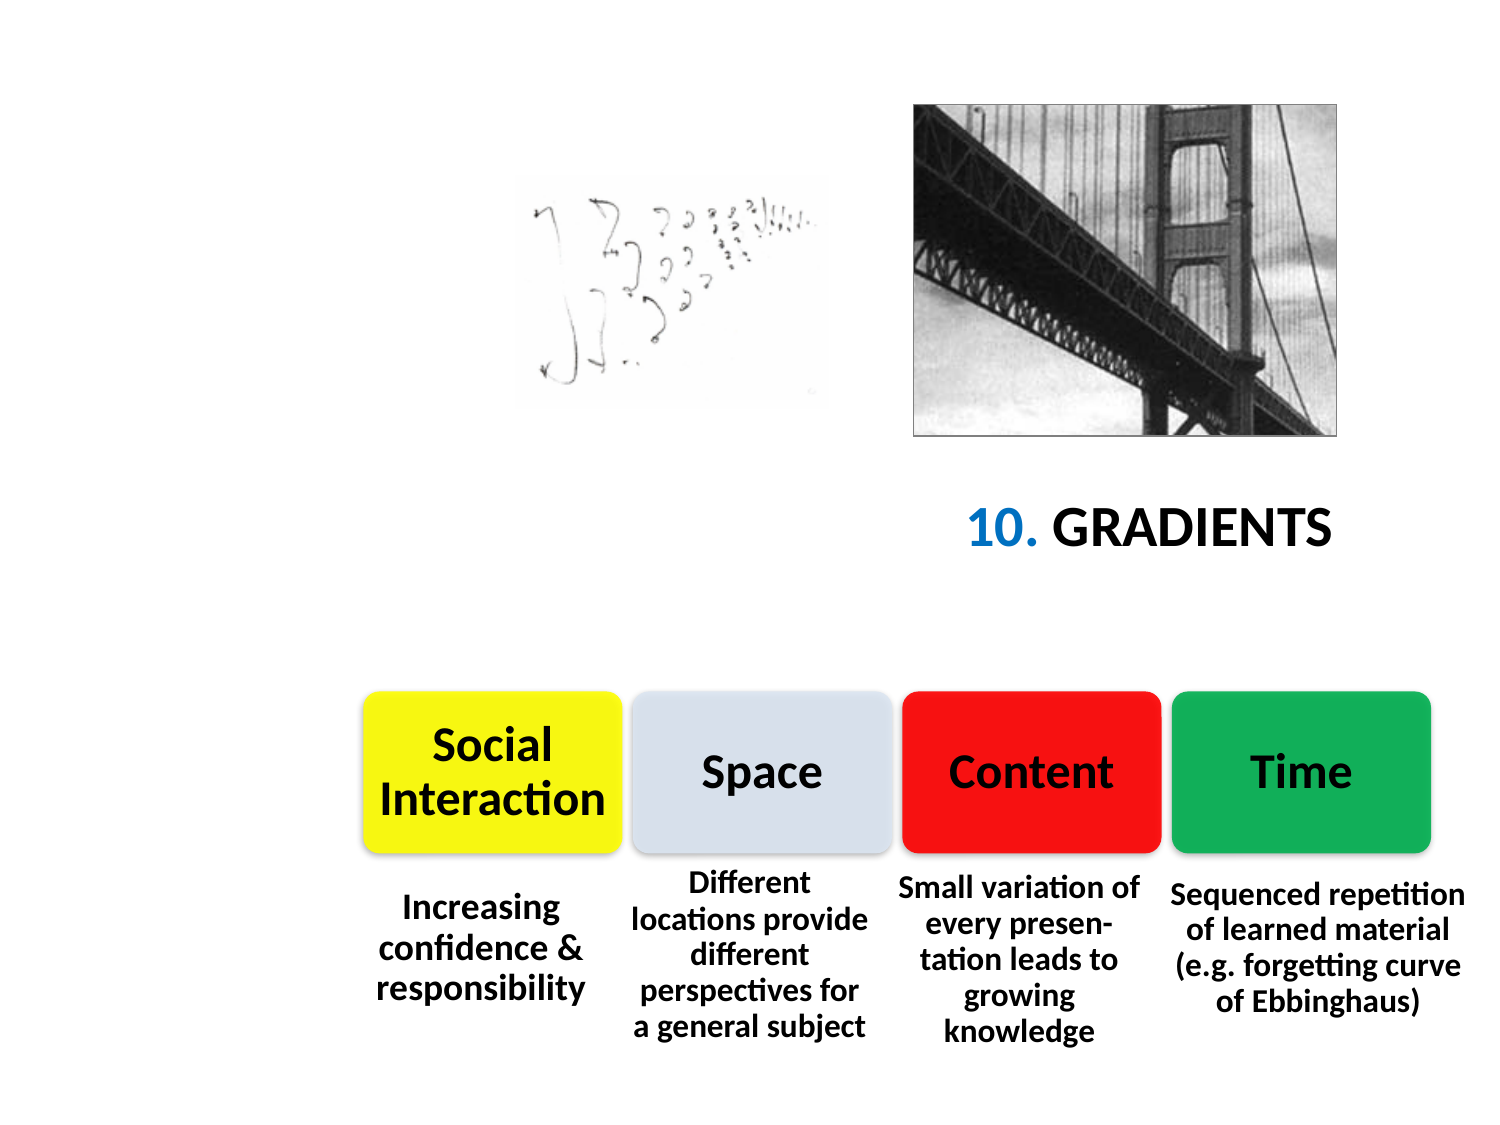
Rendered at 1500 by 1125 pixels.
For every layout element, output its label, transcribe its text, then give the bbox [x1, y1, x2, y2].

picture [515, 175, 829, 410]
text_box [632, 691, 893, 854]
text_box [363, 691, 623, 854]
text_box 10. GRADIENTS [210, 480, 1348, 566]
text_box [890, 878, 1162, 1042]
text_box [1171, 691, 1432, 854]
picture [913, 105, 1337, 436]
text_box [620, 878, 889, 1042]
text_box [902, 691, 1162, 854]
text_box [327, 866, 635, 1030]
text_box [1159, 866, 1477, 1030]
